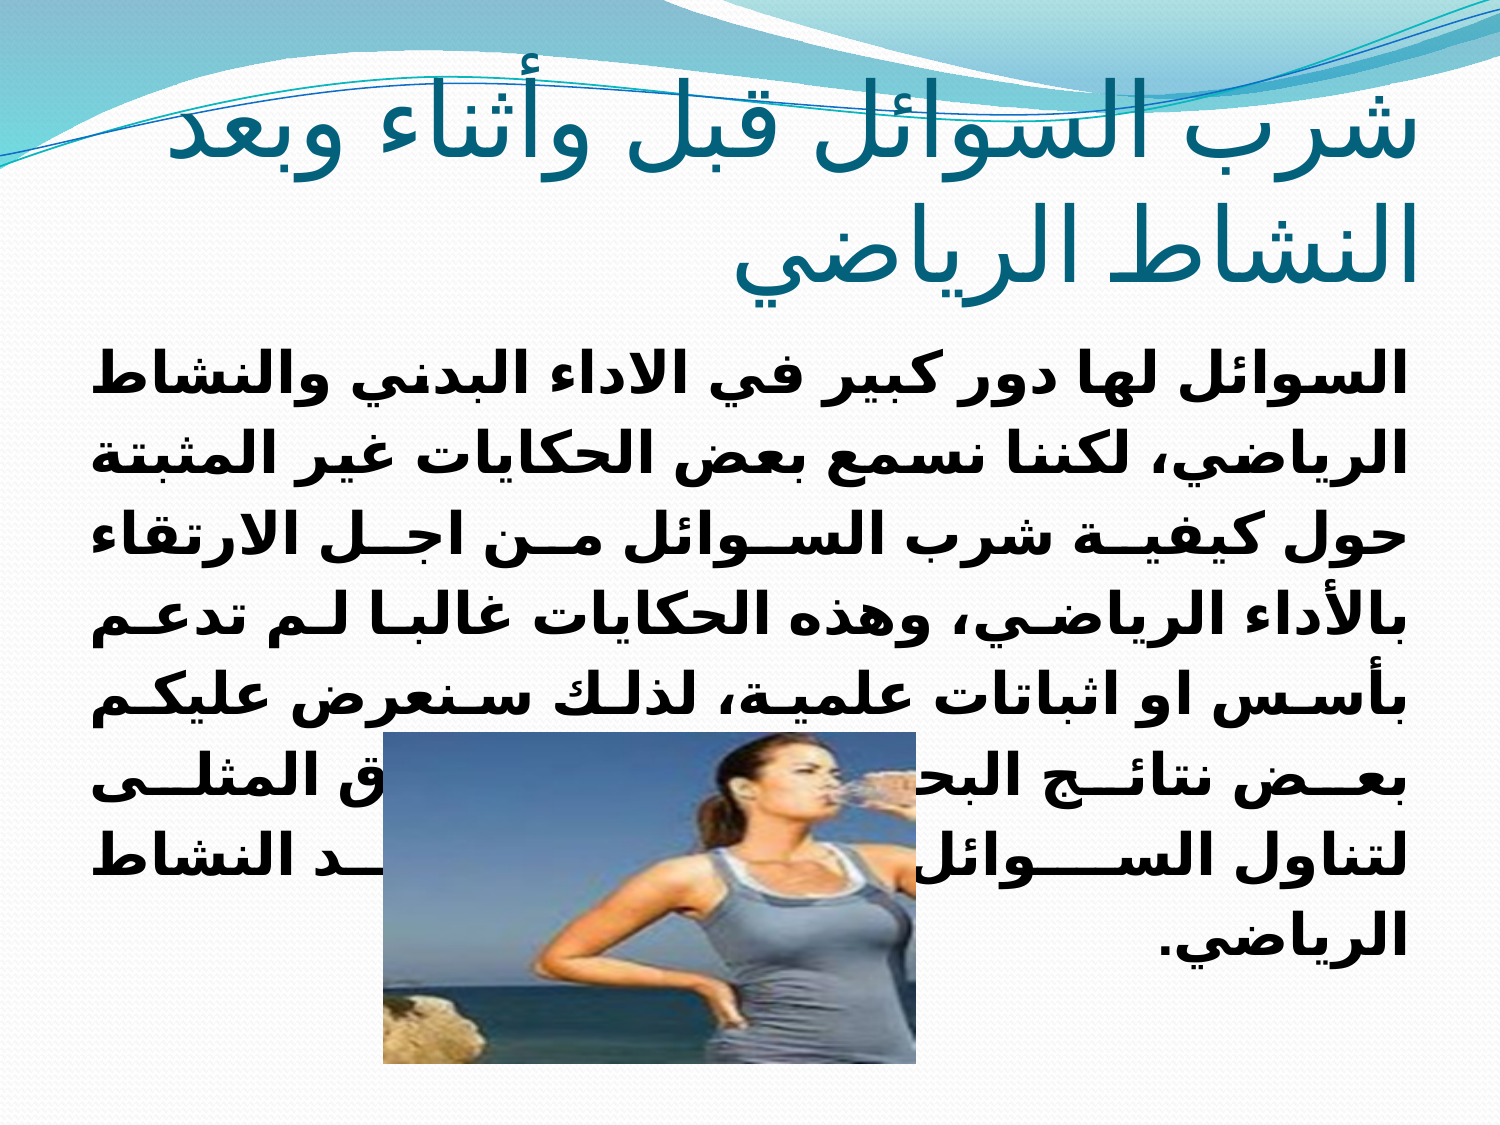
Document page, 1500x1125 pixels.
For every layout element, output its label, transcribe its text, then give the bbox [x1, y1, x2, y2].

title شرب السوائل قبل وأثناء وبعد النشاط الرياضي [75, 115, 1425, 303]
list السوائل لها دور كبير في الاداء البدني والنشاط الرياضي، لكننا نسمع بعض الحكايات غير المثبتة حول كيفية شرب السوائل من اجل الارتقاء بالأداء الرياضي، وهذه الحكايات غالبا لم تدعم بأسس او اثباتات علمية، لذلك سنعرض عليكم بعض نتائج البحوث الخاصة بالطرق المثلى لتناول السوائل قبل واثناء وبعد النشاط الرياضي. [75, 317, 1425, 1038]
picture [383, 732, 916, 1064]
